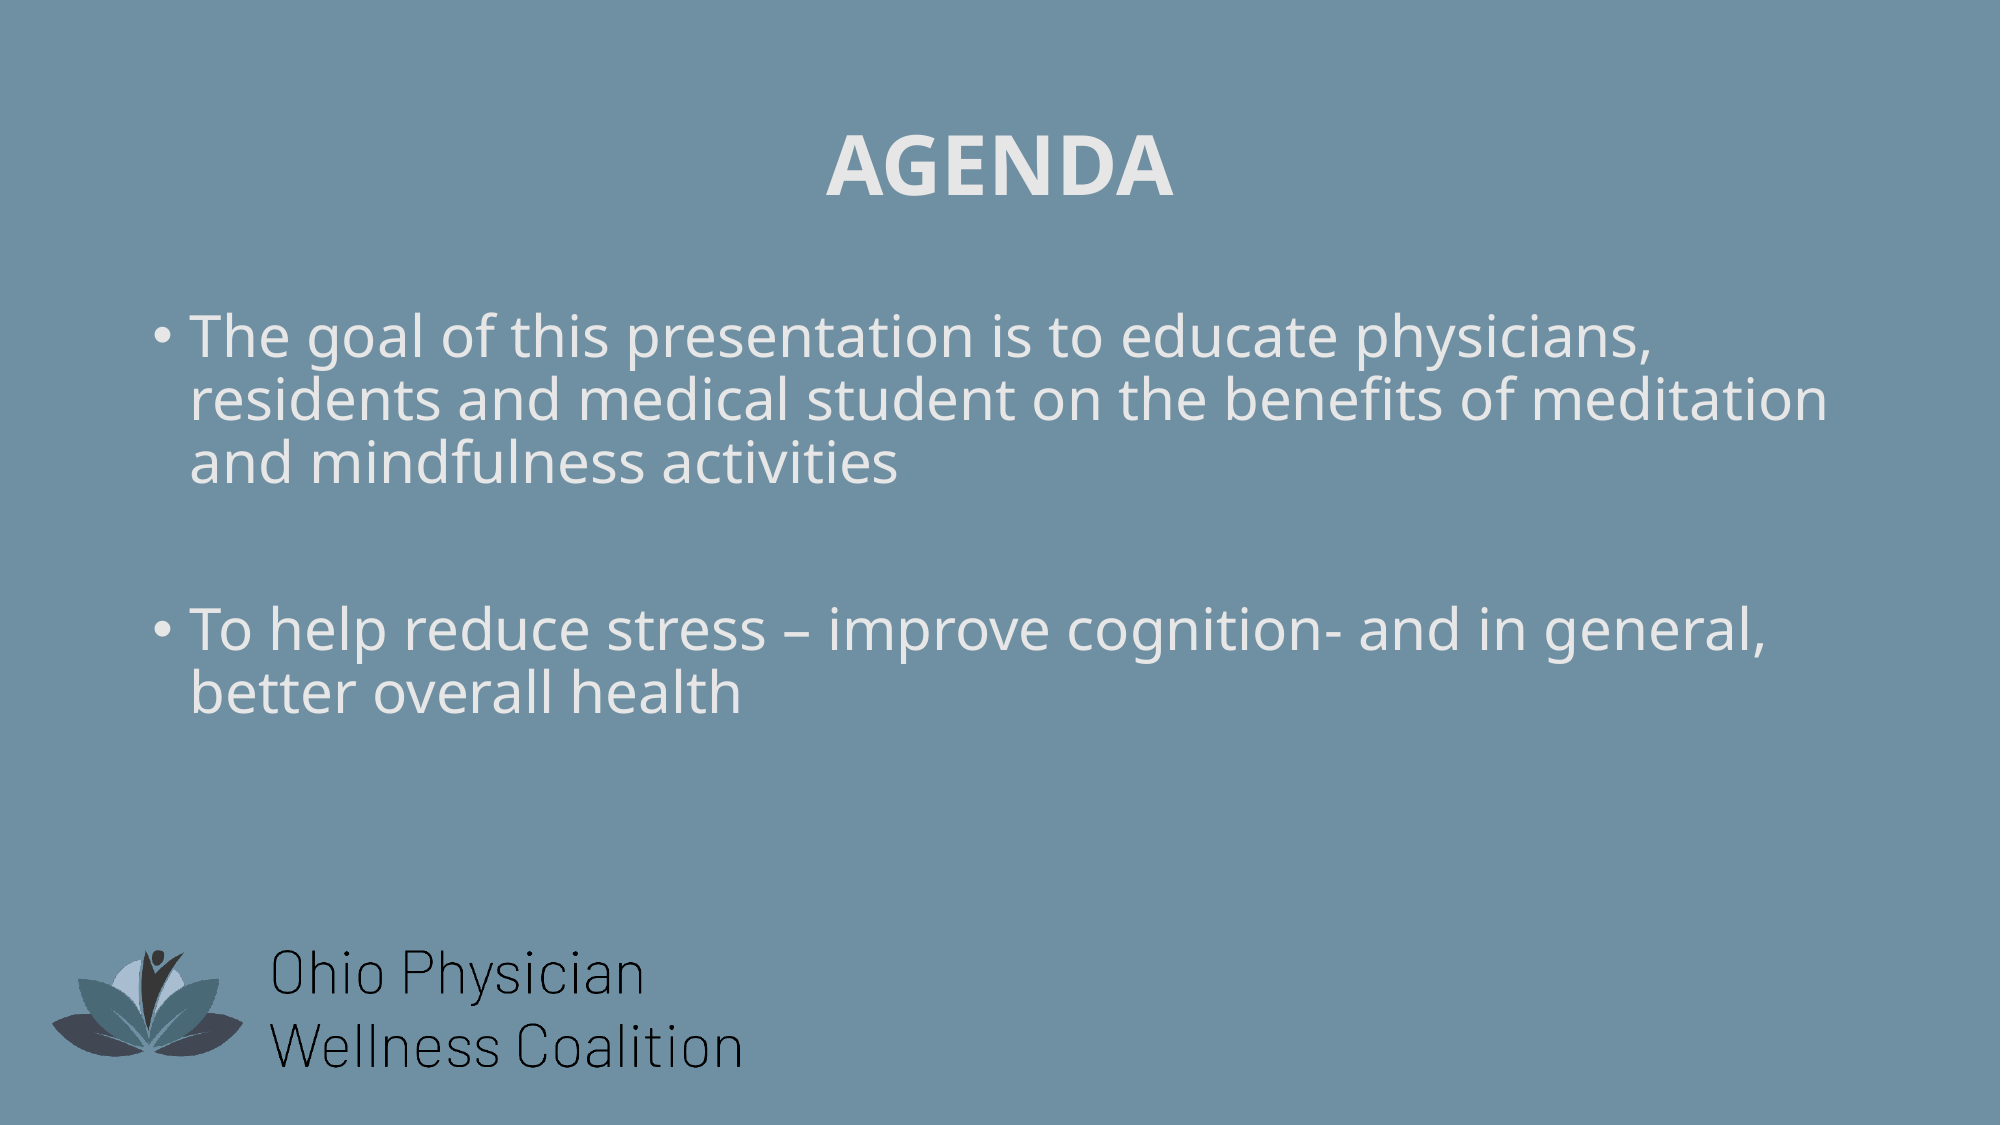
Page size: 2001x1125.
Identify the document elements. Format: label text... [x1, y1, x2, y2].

list The goal of this presentation is to educate physicians, residents and medical student on the benefits of meditation and mindfulness activities To help reduce stress – improve cognition- and in general, better overall health [137, 299, 1863, 747]
picture [0, 879, 794, 1125]
title Agenda [137, 59, 1863, 278]
